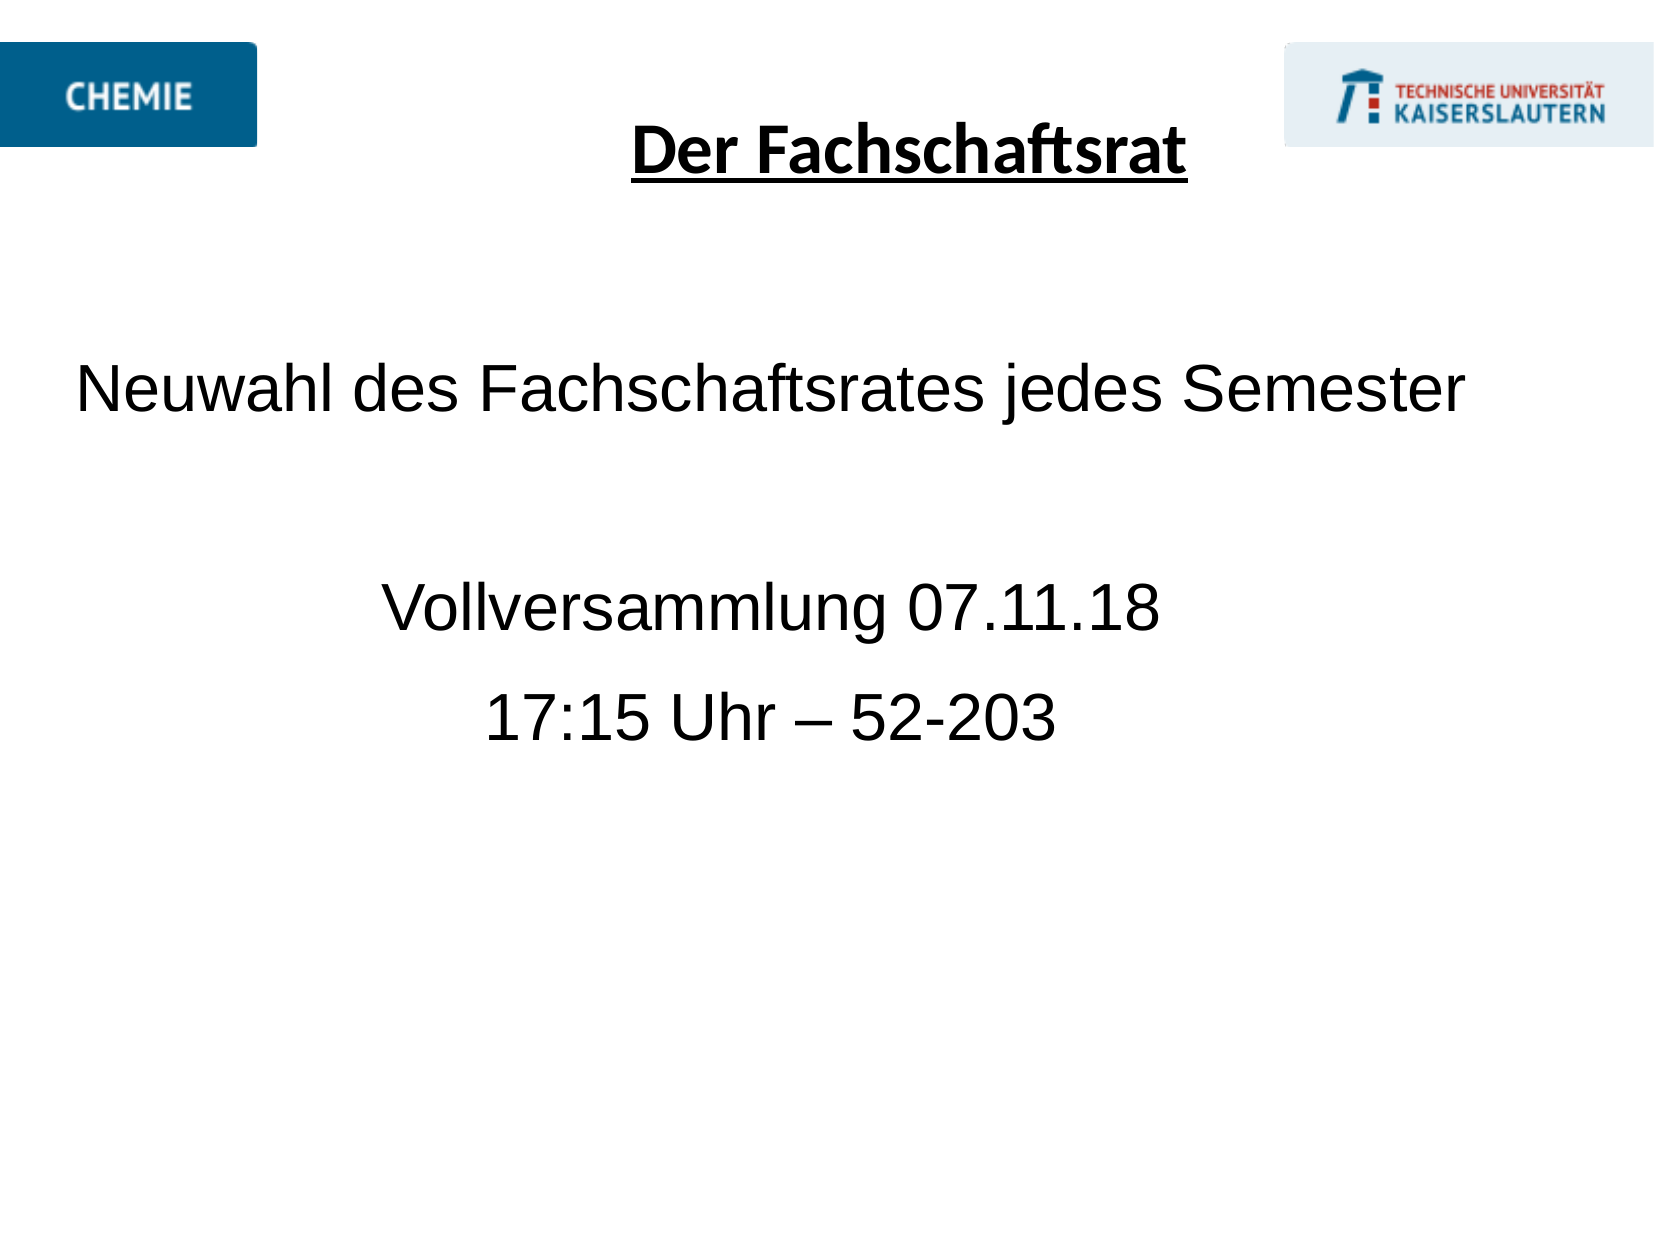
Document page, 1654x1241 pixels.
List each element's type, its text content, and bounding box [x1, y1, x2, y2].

title Der Fachschaftsrat [165, 92, 1654, 300]
list Neuwahl des Fachschaftsrates jedes Semester Vollversammlung 07.11.18 17:15 Uhr – 52-203 [0, 337, 1526, 1081]
